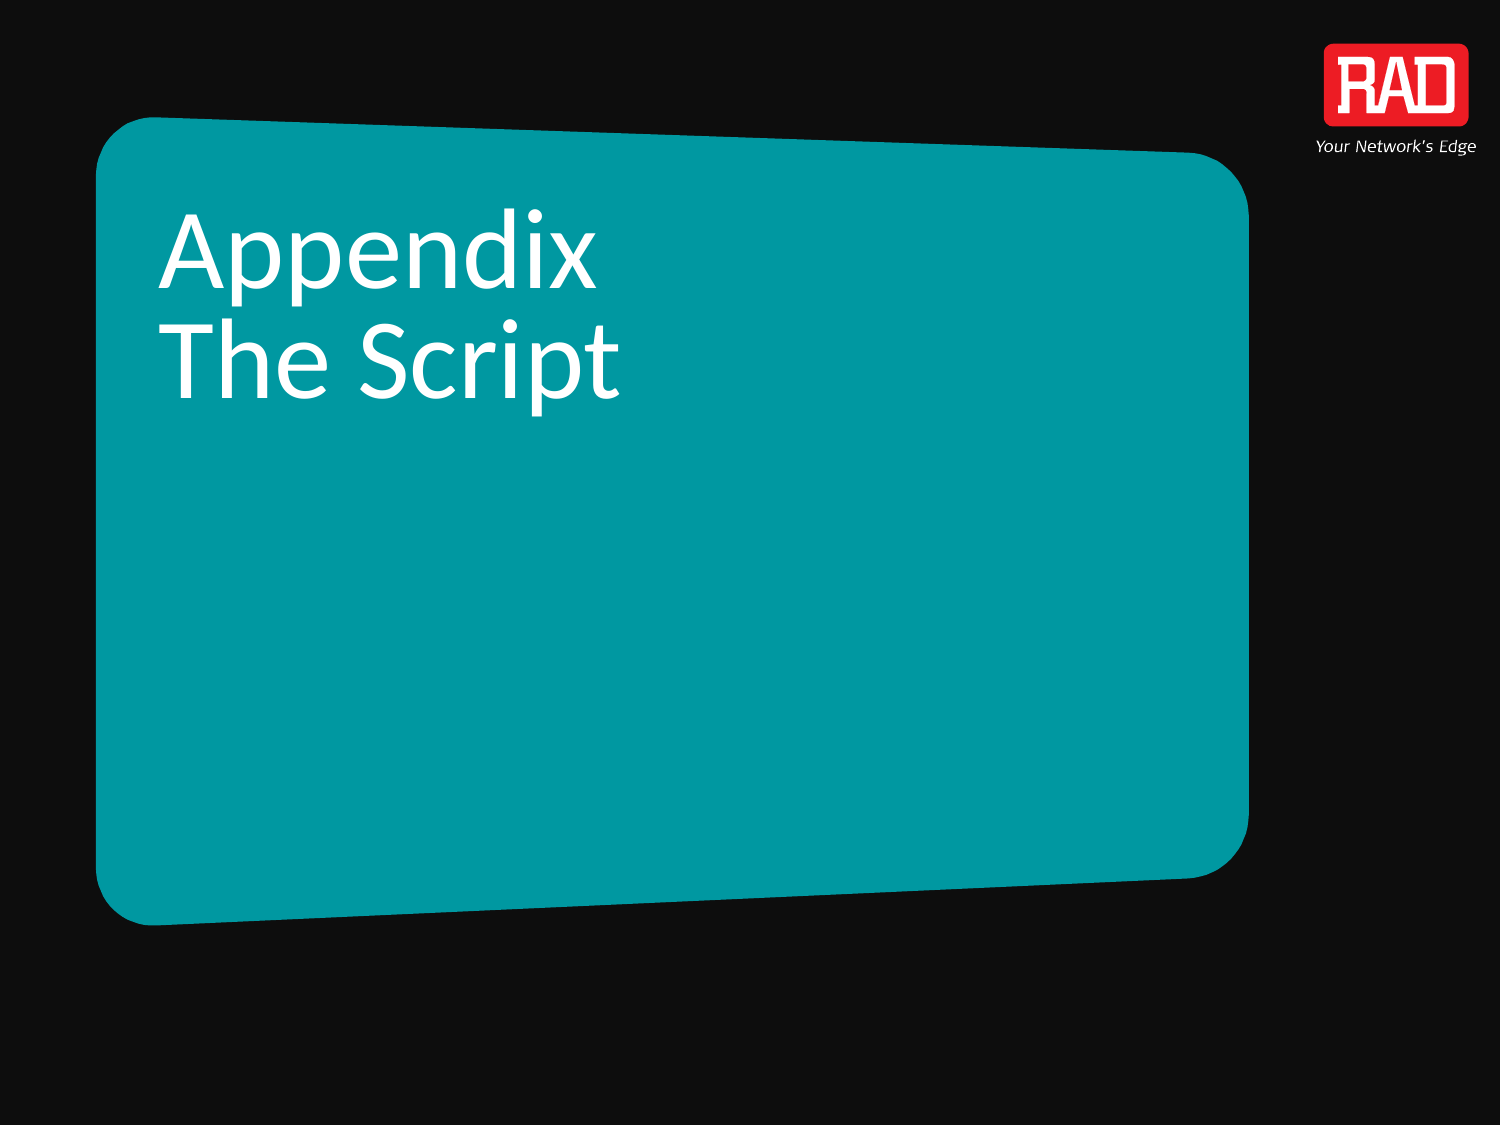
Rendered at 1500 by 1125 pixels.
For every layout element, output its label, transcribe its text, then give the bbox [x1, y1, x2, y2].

title Appendix The Script [143, 193, 1175, 531]
